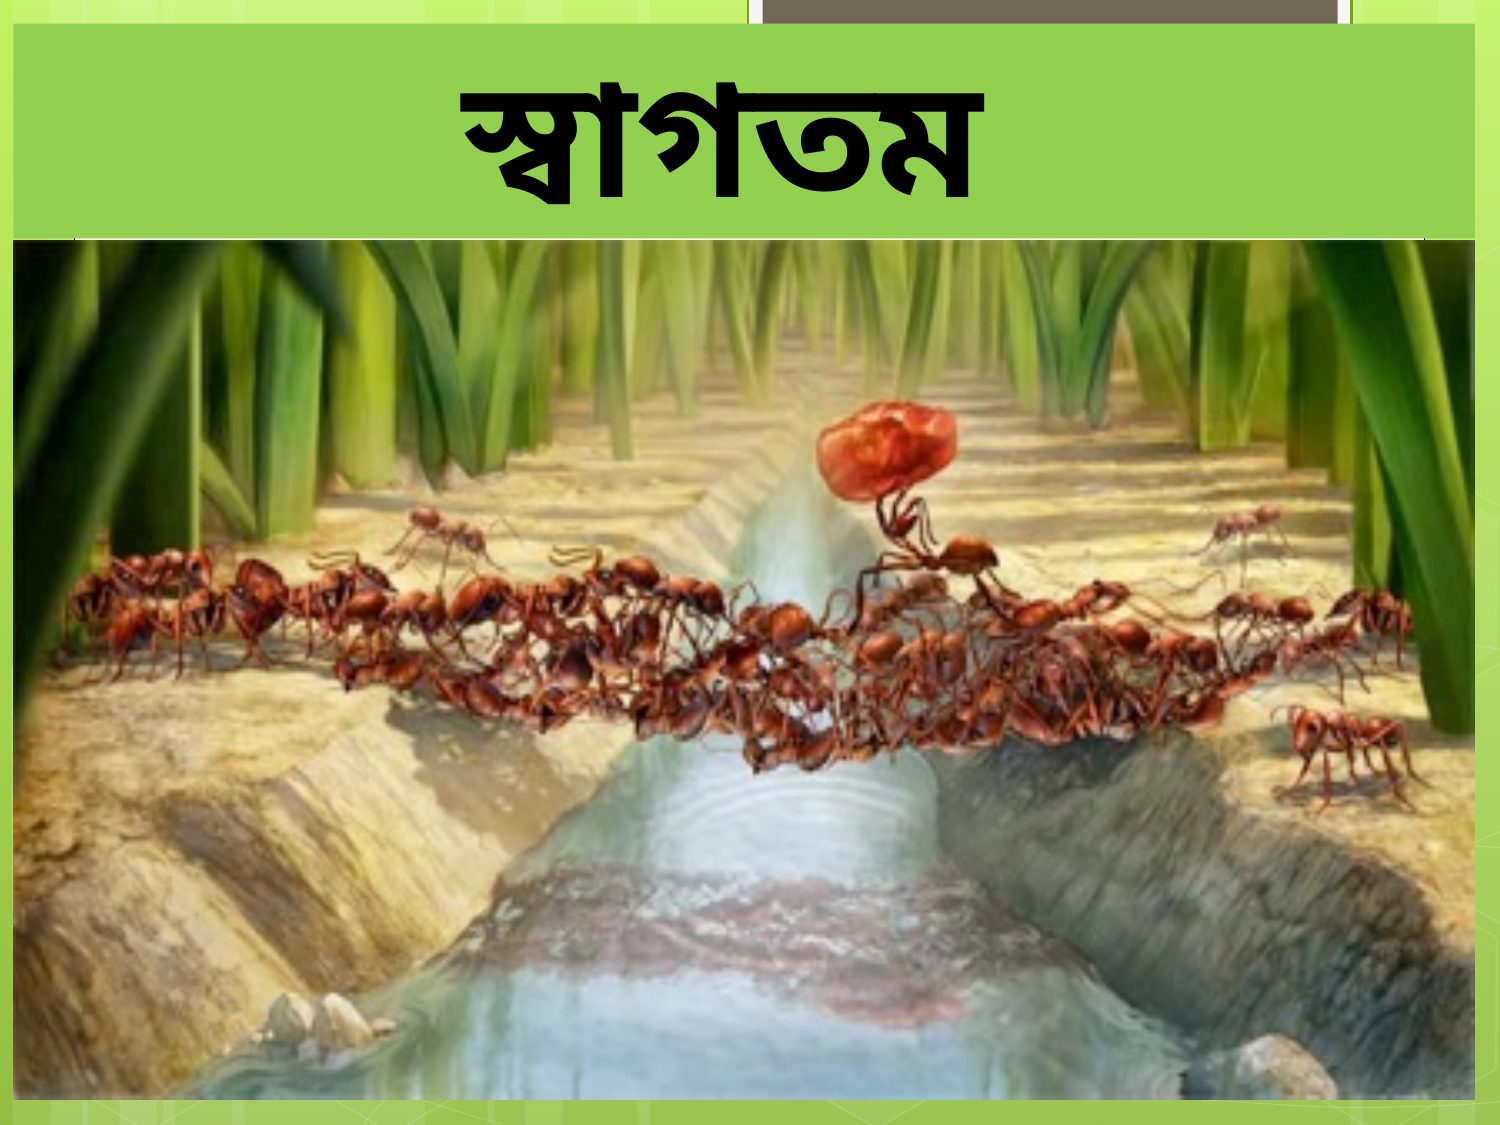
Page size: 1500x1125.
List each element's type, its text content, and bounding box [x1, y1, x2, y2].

text_box স্বাগতম [13, 23, 1475, 239]
picture [13, 240, 1476, 1101]
